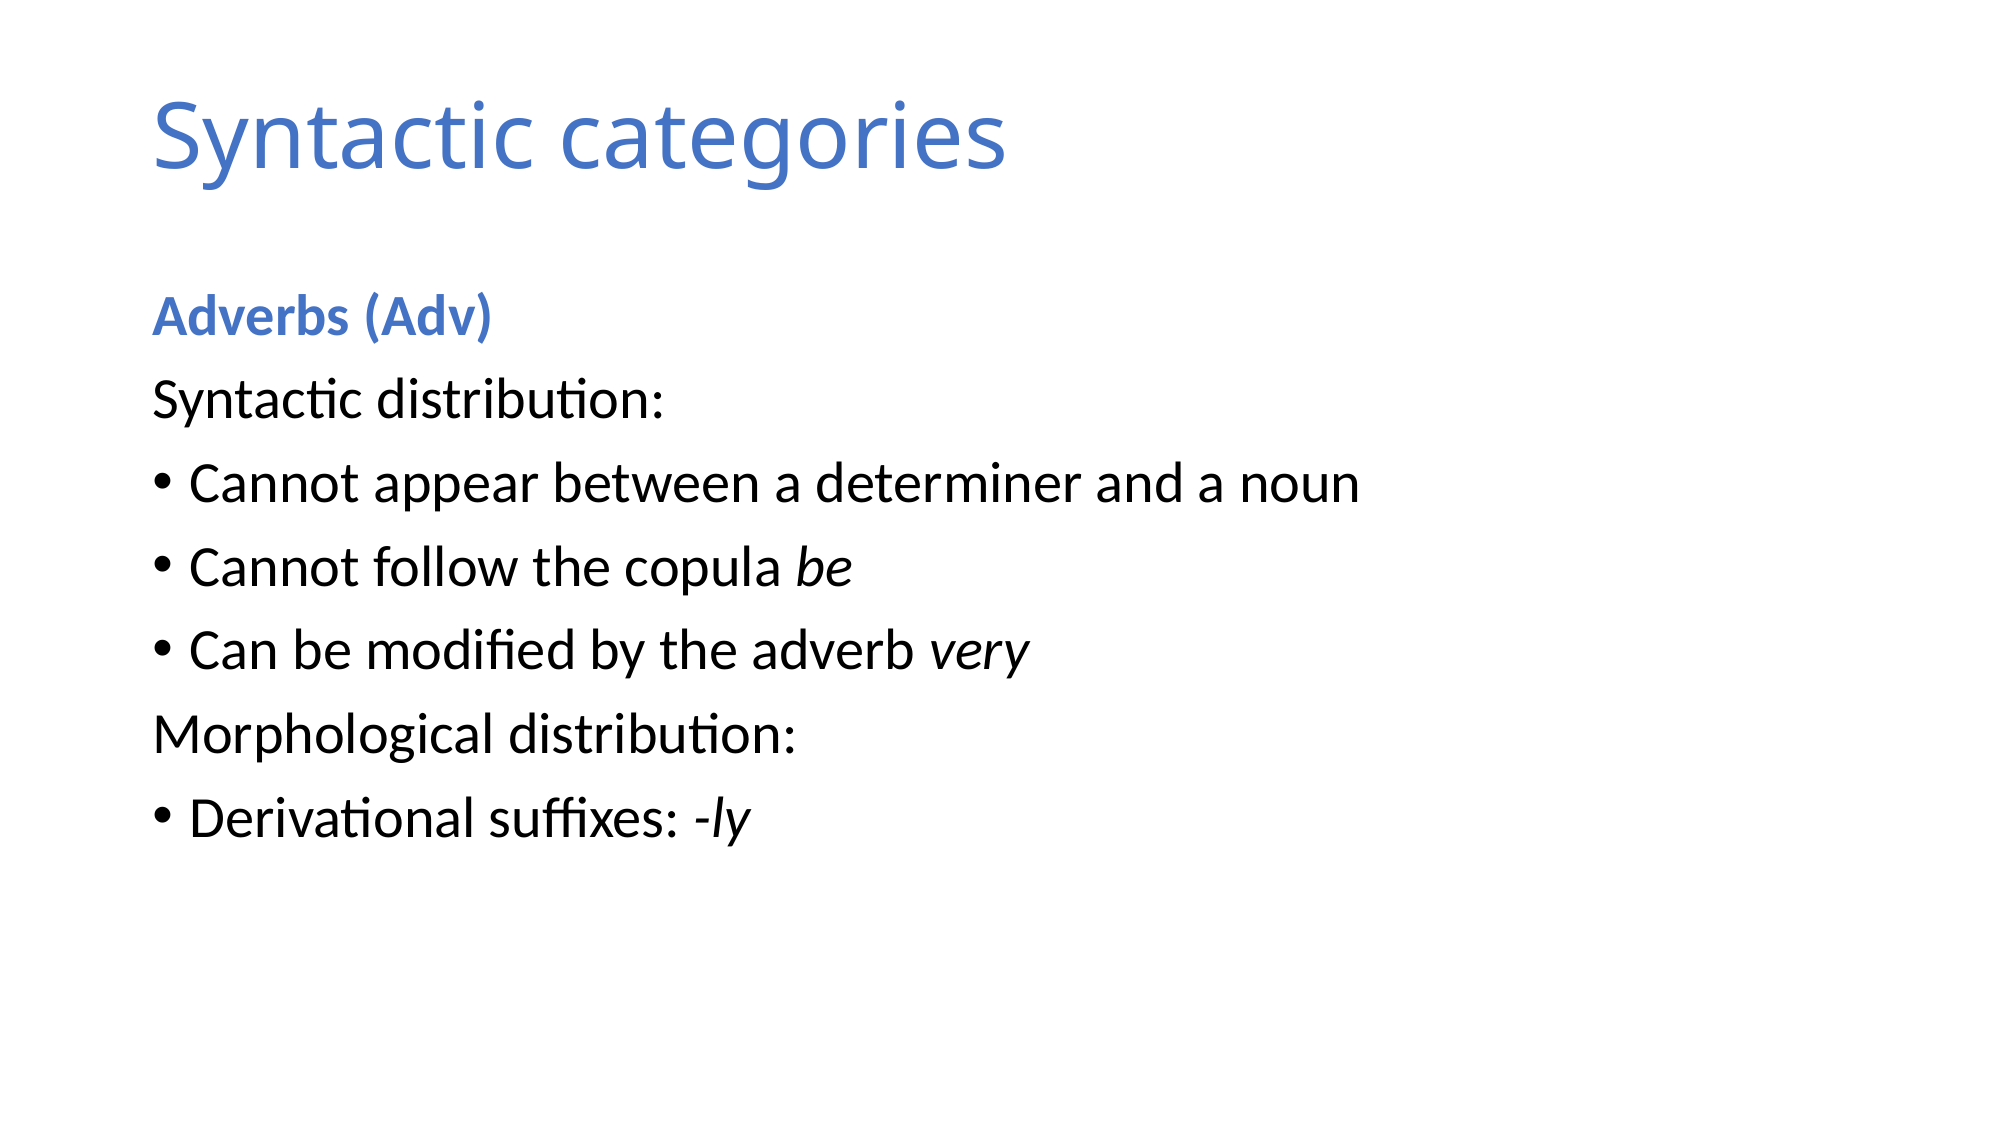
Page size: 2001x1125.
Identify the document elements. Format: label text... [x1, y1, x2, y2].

list Adverbs (Adv) Syntactic distribution: Cannot appear between a determiner and a noun Cannot follow the copula be Can be modified by the adverb very Morphological distribution: Derivational suffixes: -ly [137, 277, 1863, 1014]
title Syntactic categories [137, 0, 1863, 277]
